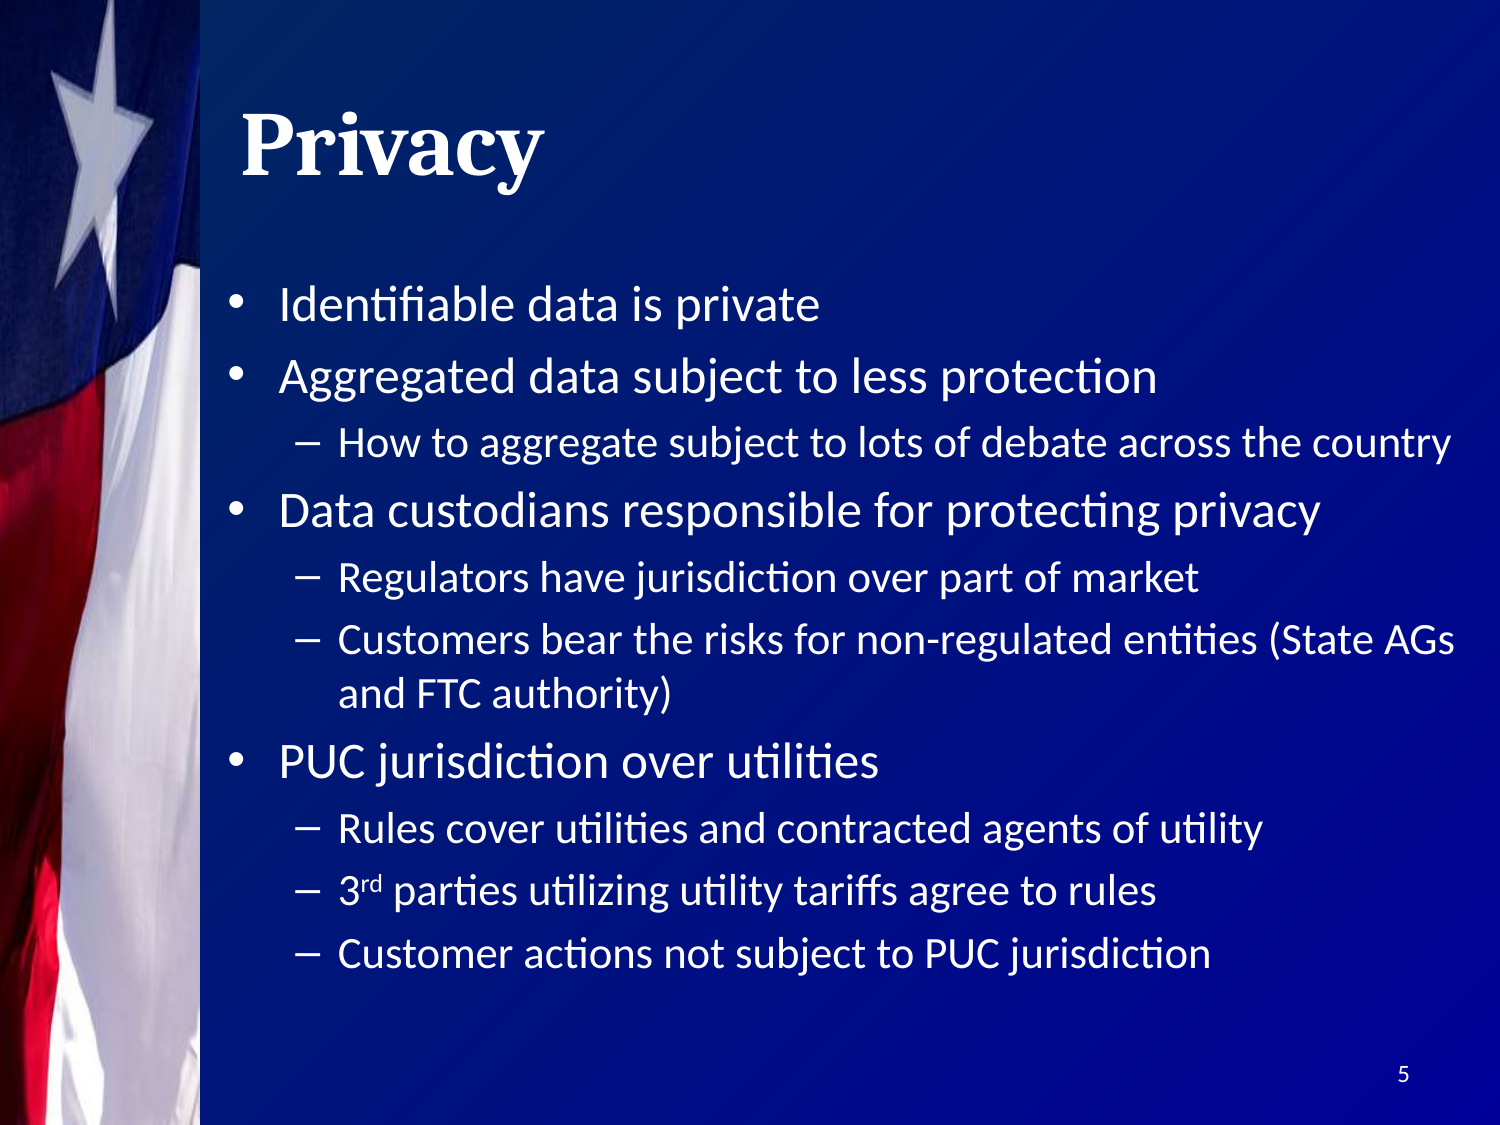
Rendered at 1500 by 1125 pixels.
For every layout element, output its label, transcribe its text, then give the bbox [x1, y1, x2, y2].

picture [0, 0, 200, 1125]
list Identifiable data is private Aggregated data subject to less protection How to aggregate subject to lots of debate across the country Data custodians responsible for protecting privacy Regulators have jurisdiction over part of market Customers bear the risks for non-regulated entities (State AGs and FTC authority) PUC jurisdiction over utilities Rules cover utilities and contracted agents of utility 3rd parties utilizing utility tariffs agree to rules Customer actions not subject to PUC jurisdiction [212, 262, 1475, 1005]
title Privacy [225, 45, 1475, 233]
slide_number 5 [1074, 1042, 1425, 1103]
